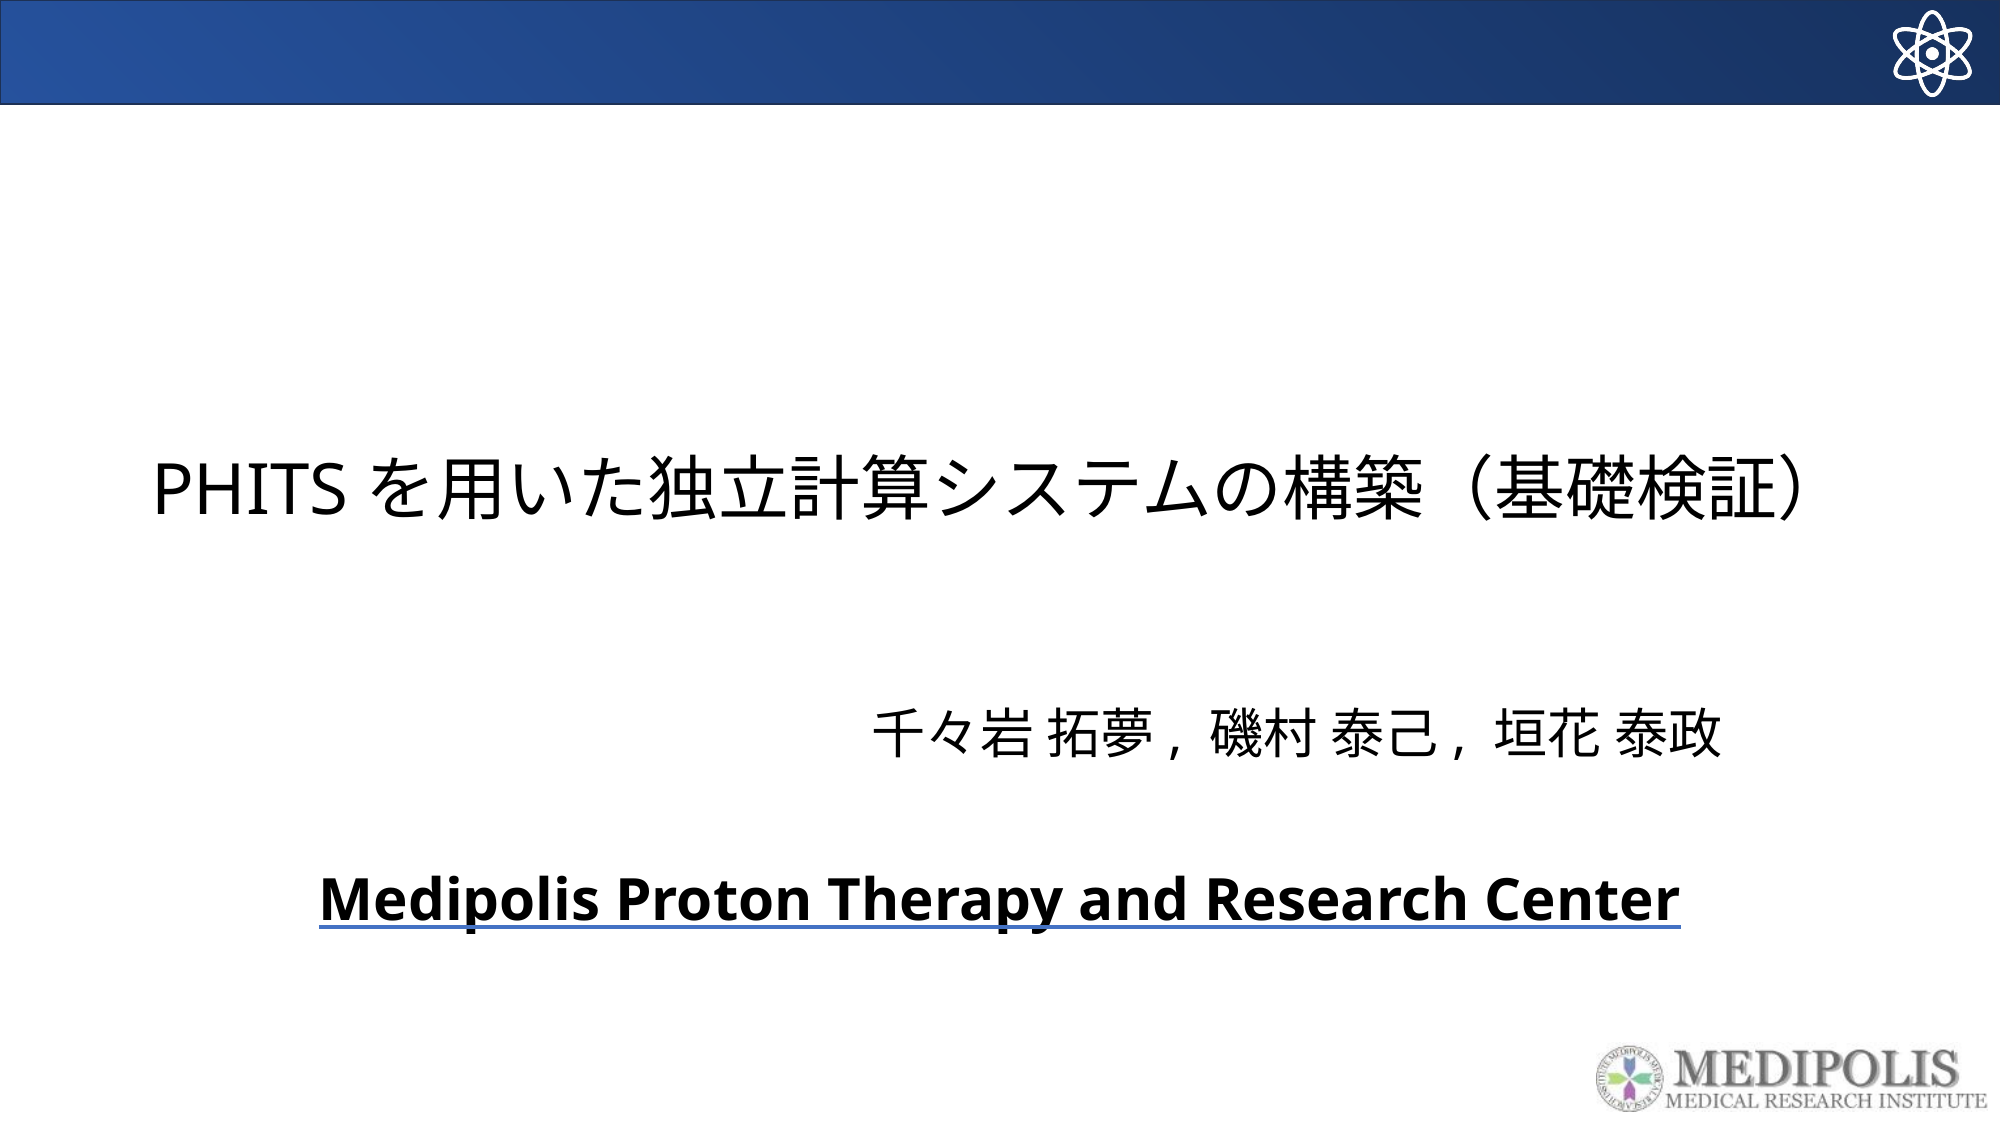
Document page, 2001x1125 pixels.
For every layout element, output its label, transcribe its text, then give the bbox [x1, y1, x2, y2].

text_box PHITSを用いた独立計算システムの構築（基礎検証） [99, 338, 1901, 730]
picture [1879, 1, 1986, 106]
picture [1596, 1042, 1988, 1112]
text_box [0, 0, 2000, 105]
text_box 千々岩 拓夢, 磯村 泰己, 垣花 泰政 Medipolis Proton Therapy and Research Center [249, 608, 1750, 1000]
